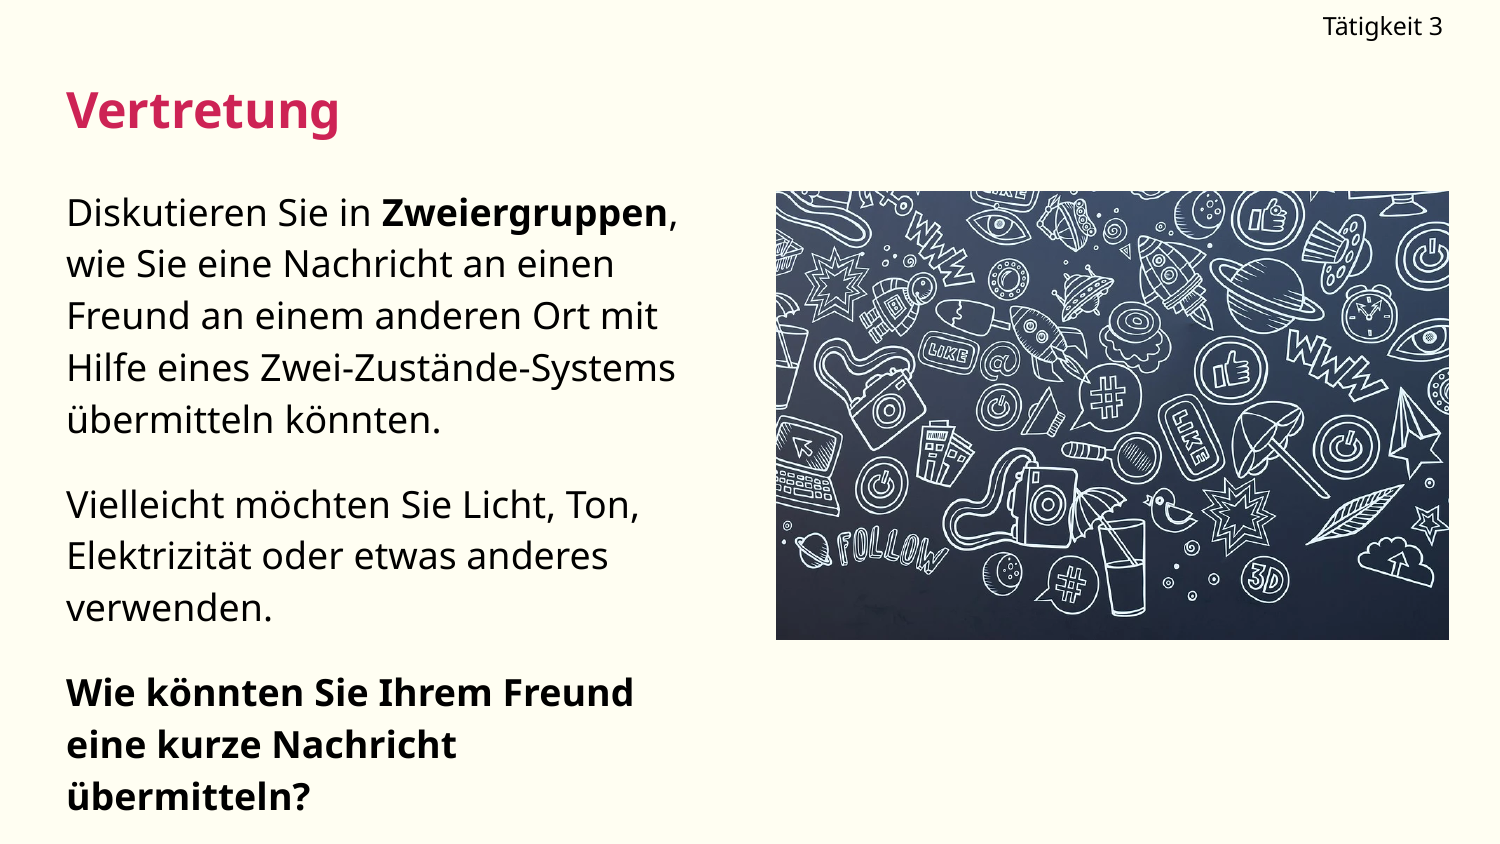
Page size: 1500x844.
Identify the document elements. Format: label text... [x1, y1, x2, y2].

list Diskutieren Sie in Zweiergruppen, wie Sie eine Nachricht an einen Freund an einem anderen Ort mit Hilfe eines Zwei-Zustände-Systems übermitteln könnten. Vielleicht möchten Sie Licht, Ton, Elektrizität oder etwas anderes verwenden. Wie könnten Sie Ihrem Freund eine kurze Nachricht übermitteln? [51, 166, 723, 768]
subtitle Tätigkeit 3 [1122, 0, 1444, 52]
title Vertretung [51, 51, 1449, 166]
picture [776, 191, 1450, 641]
